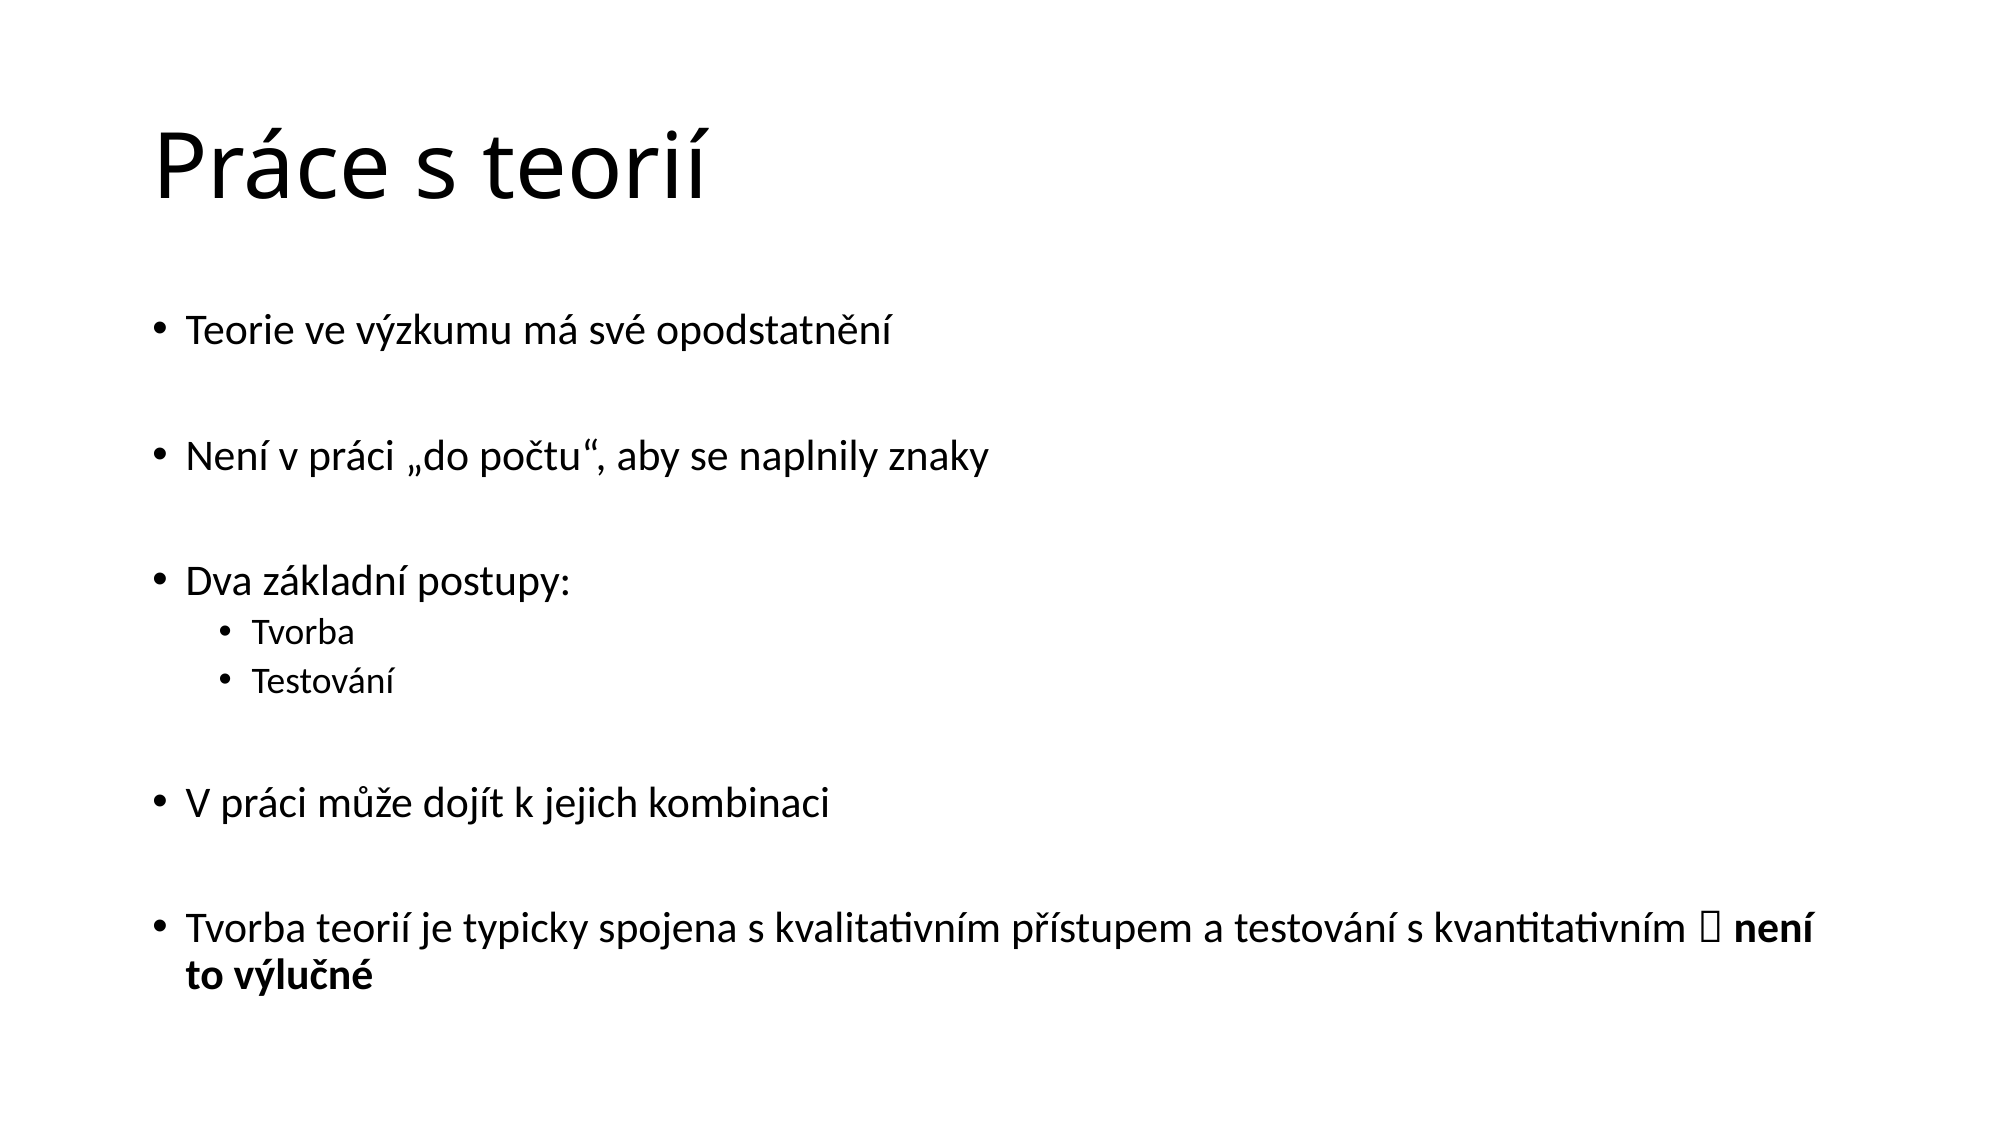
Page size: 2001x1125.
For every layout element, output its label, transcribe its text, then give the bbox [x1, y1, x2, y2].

title Práce s teorií [137, 59, 1863, 278]
list Teorie ve výzkumu má své opodstatnění Není v práci „do počtu“, aby se naplnily znaky Dva základní postupy: Tvorba Testování V práci může dojít k jejich kombinaci Tvorba teorií je typicky spojena s kvalitativním přístupem a testování s kvantitativním  není to výlučné [137, 299, 1863, 1014]
